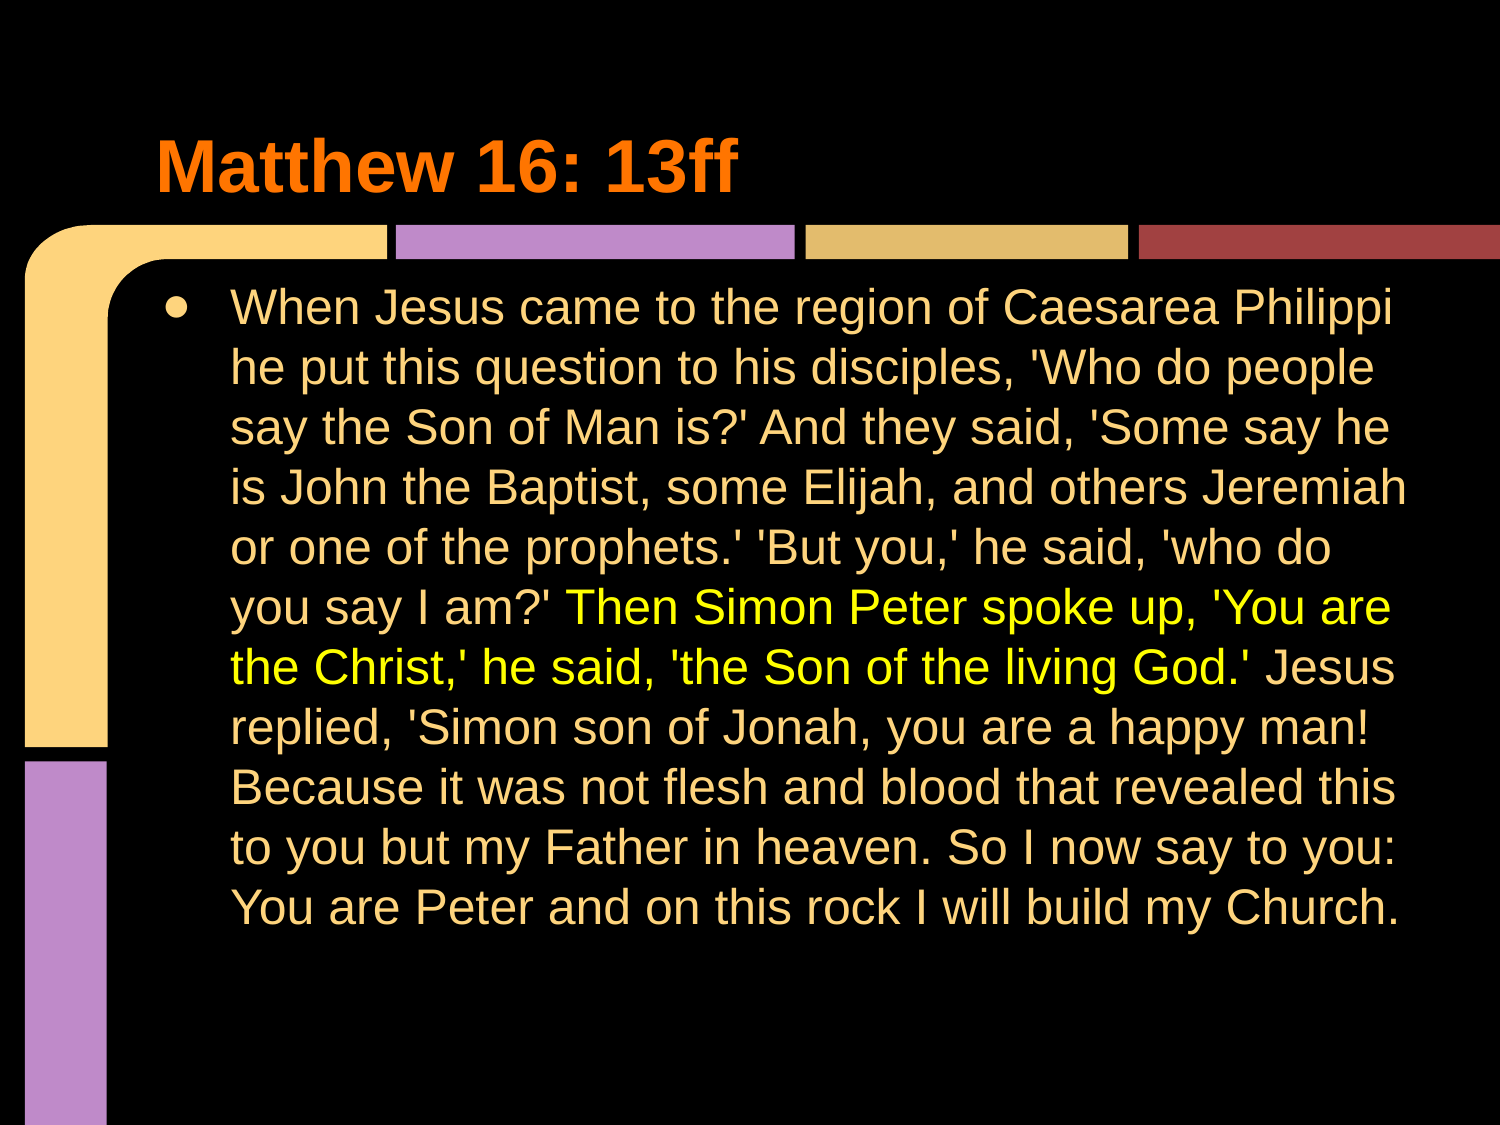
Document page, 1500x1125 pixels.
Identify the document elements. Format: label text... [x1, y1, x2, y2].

title Matthew 16: 13ff [140, 35, 1425, 223]
list When Jesus came to the region of Caesarea Philippi he put this question to his disciples, 'Who do people say the Son of Man is?' And they said, 'Some say he is John the Baptist, some Elijah, and others Jeremiah or one of the prophets.' 'But you,' he said, 'who do you say I am?' Then Simon Peter spoke up, 'You are the Christ,' he said, 'the Son of the living God.' Jesus replied, 'Simon son of Jonah, you are a happy man! Because it was not flesh and blood that revealed this to you but my Father in heaven. So I now say to you: You are Peter and on this rock I will build my Church. [140, 259, 1425, 1078]
